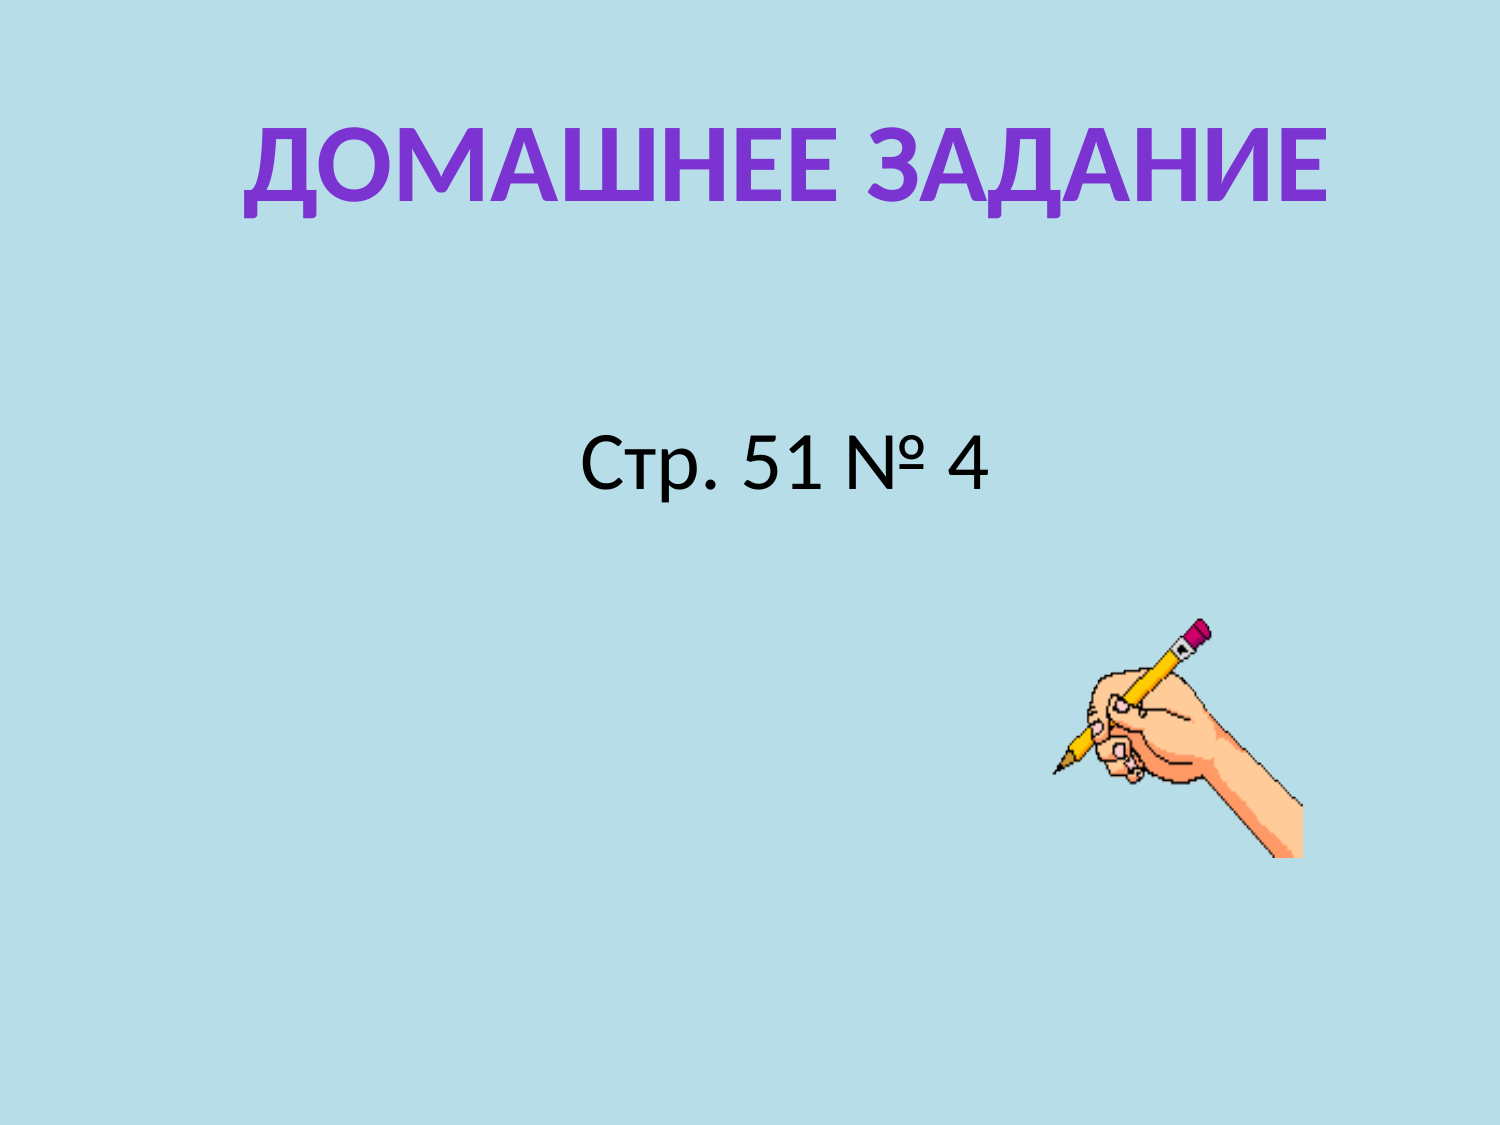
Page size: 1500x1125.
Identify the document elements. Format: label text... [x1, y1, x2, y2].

picture [1042, 597, 1304, 858]
text_box Стр. 51 № 4 [410, 398, 1161, 514]
text_box Домашнее задание [228, 81, 1347, 232]
